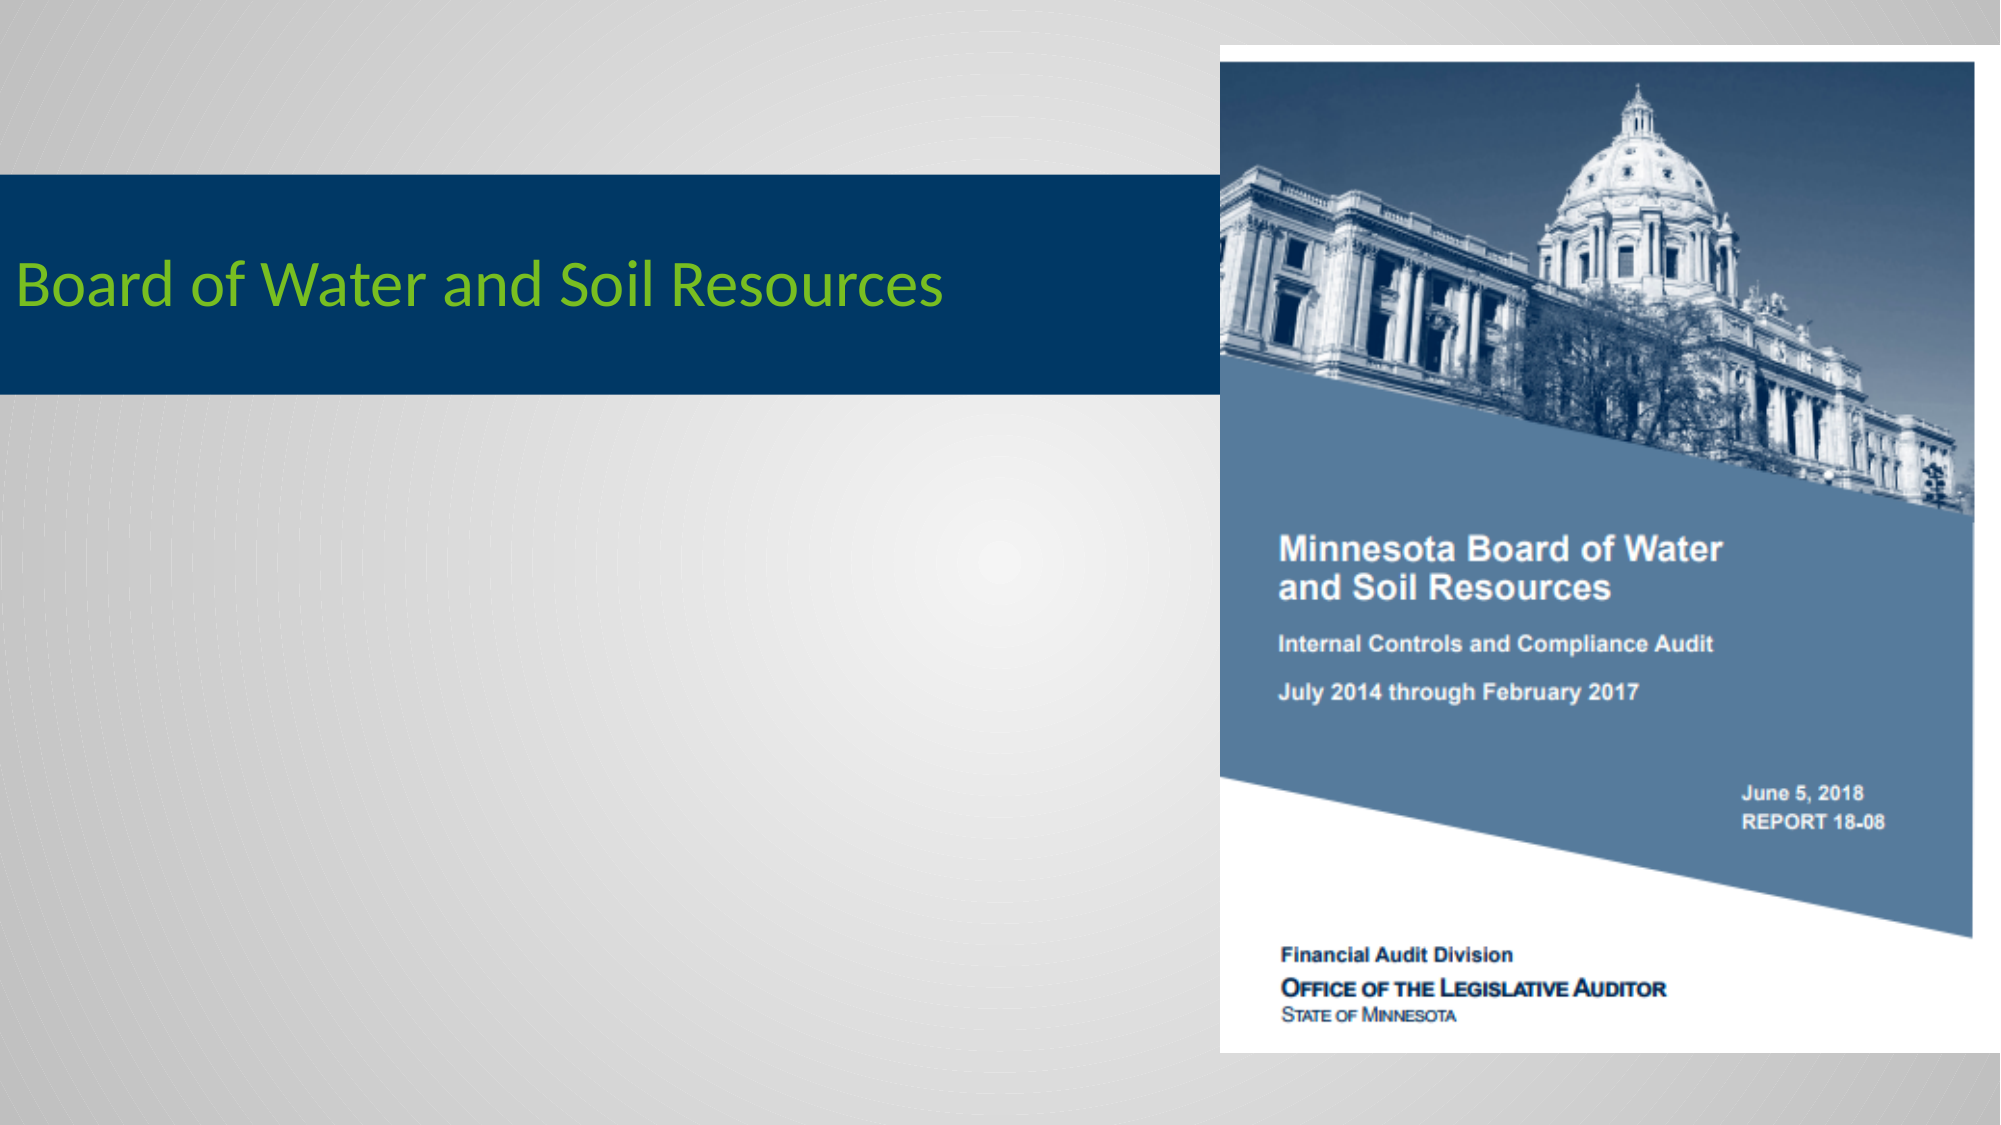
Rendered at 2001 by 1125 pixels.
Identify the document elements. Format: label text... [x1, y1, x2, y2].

picture [1220, 45, 2000, 1053]
title Board of Water and Soil Resources [0, 174, 1220, 395]
